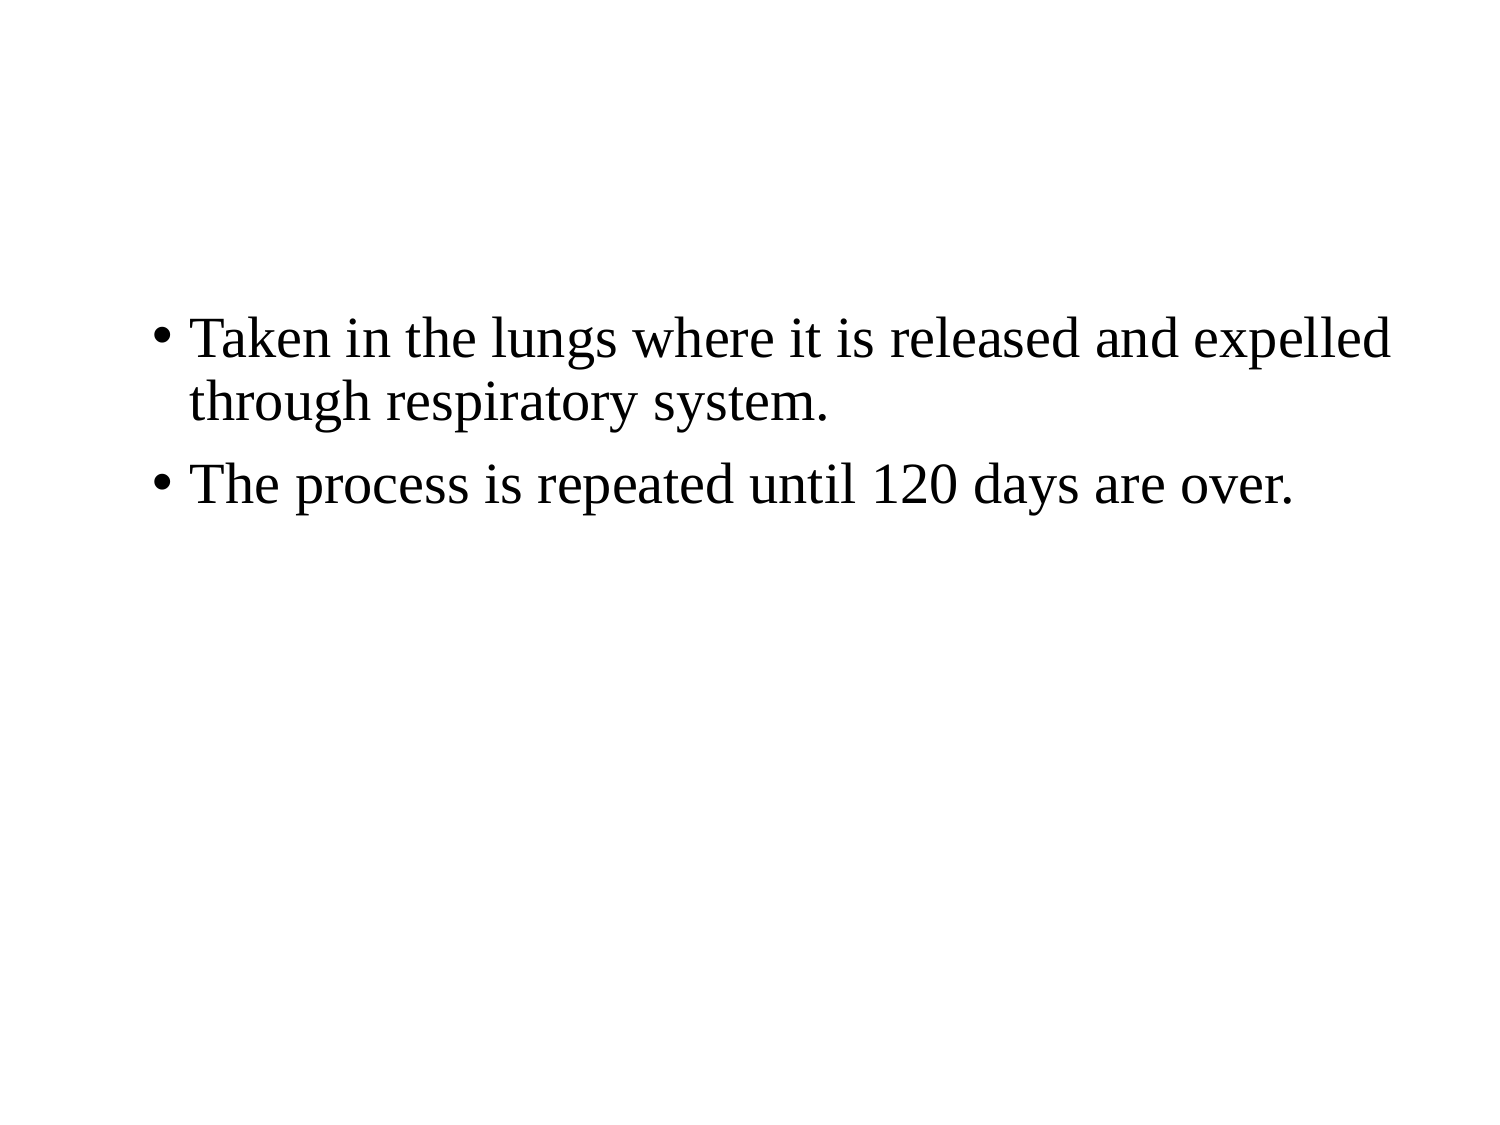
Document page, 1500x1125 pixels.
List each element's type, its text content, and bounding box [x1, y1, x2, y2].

list Taken in the lungs where it is released and expelled through respiratory system. The process is repeated until 120 days are over. [137, 299, 1483, 1014]
